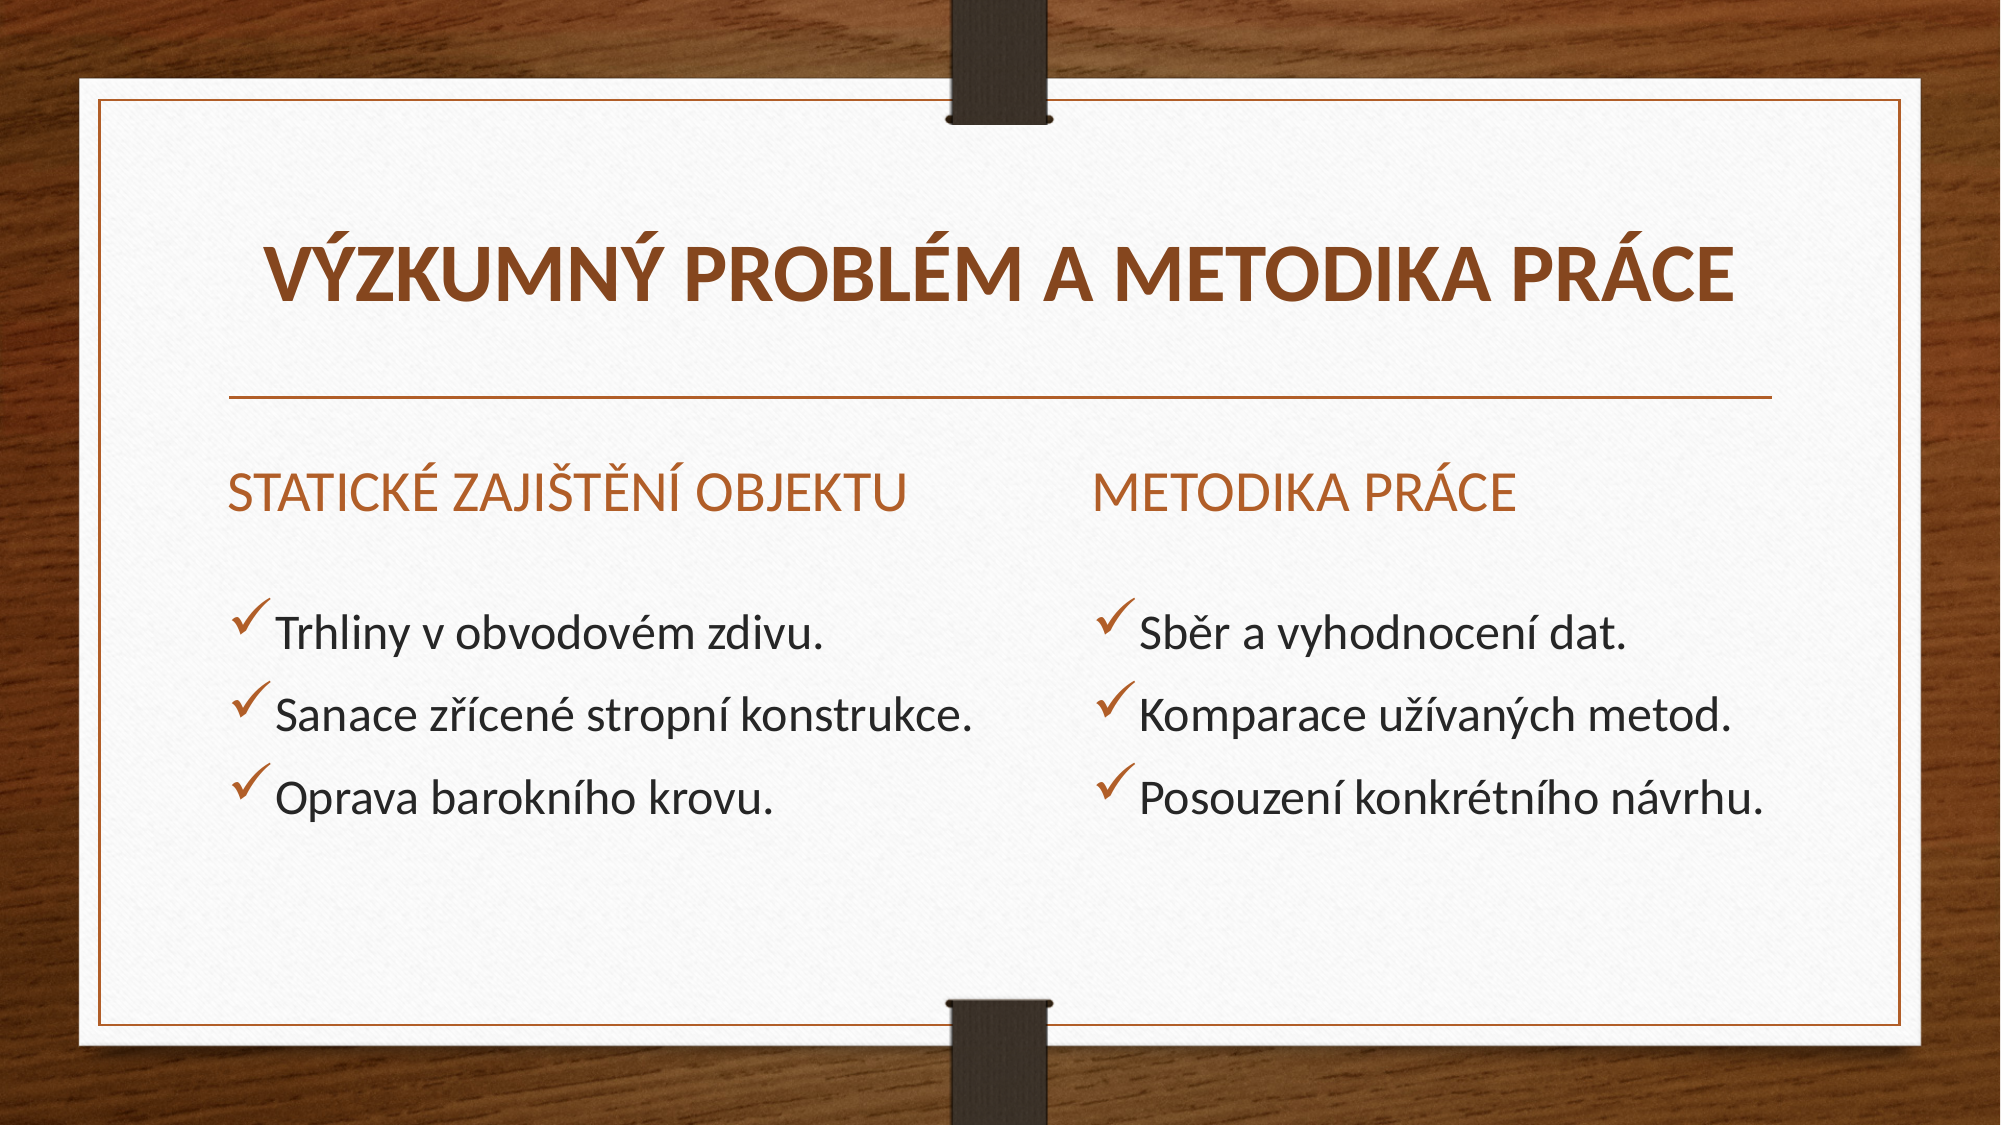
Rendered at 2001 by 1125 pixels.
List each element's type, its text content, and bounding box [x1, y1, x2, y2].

picture [0, 0, 948, 1125]
title VÝZKUMNÝ PROBLÉM A METODIKA PRÁCE [212, 161, 1788, 375]
list Trhliny v obvodovém zdivu. Sanace zřícené stropní konstrukce. Oprava barokního krovu. [212, 591, 1014, 964]
list Sběr a vyhodnocení dat. Komparace užívaných metod. Posouzení konkrétního návrhu. [1076, 591, 1788, 964]
picture [101, 0, 2001, 1125]
list METODIKA PRÁCE [1076, 436, 1788, 531]
list STATICKÉ ZAJIŠTĚNÍ OBJEKTU [212, 436, 987, 531]
